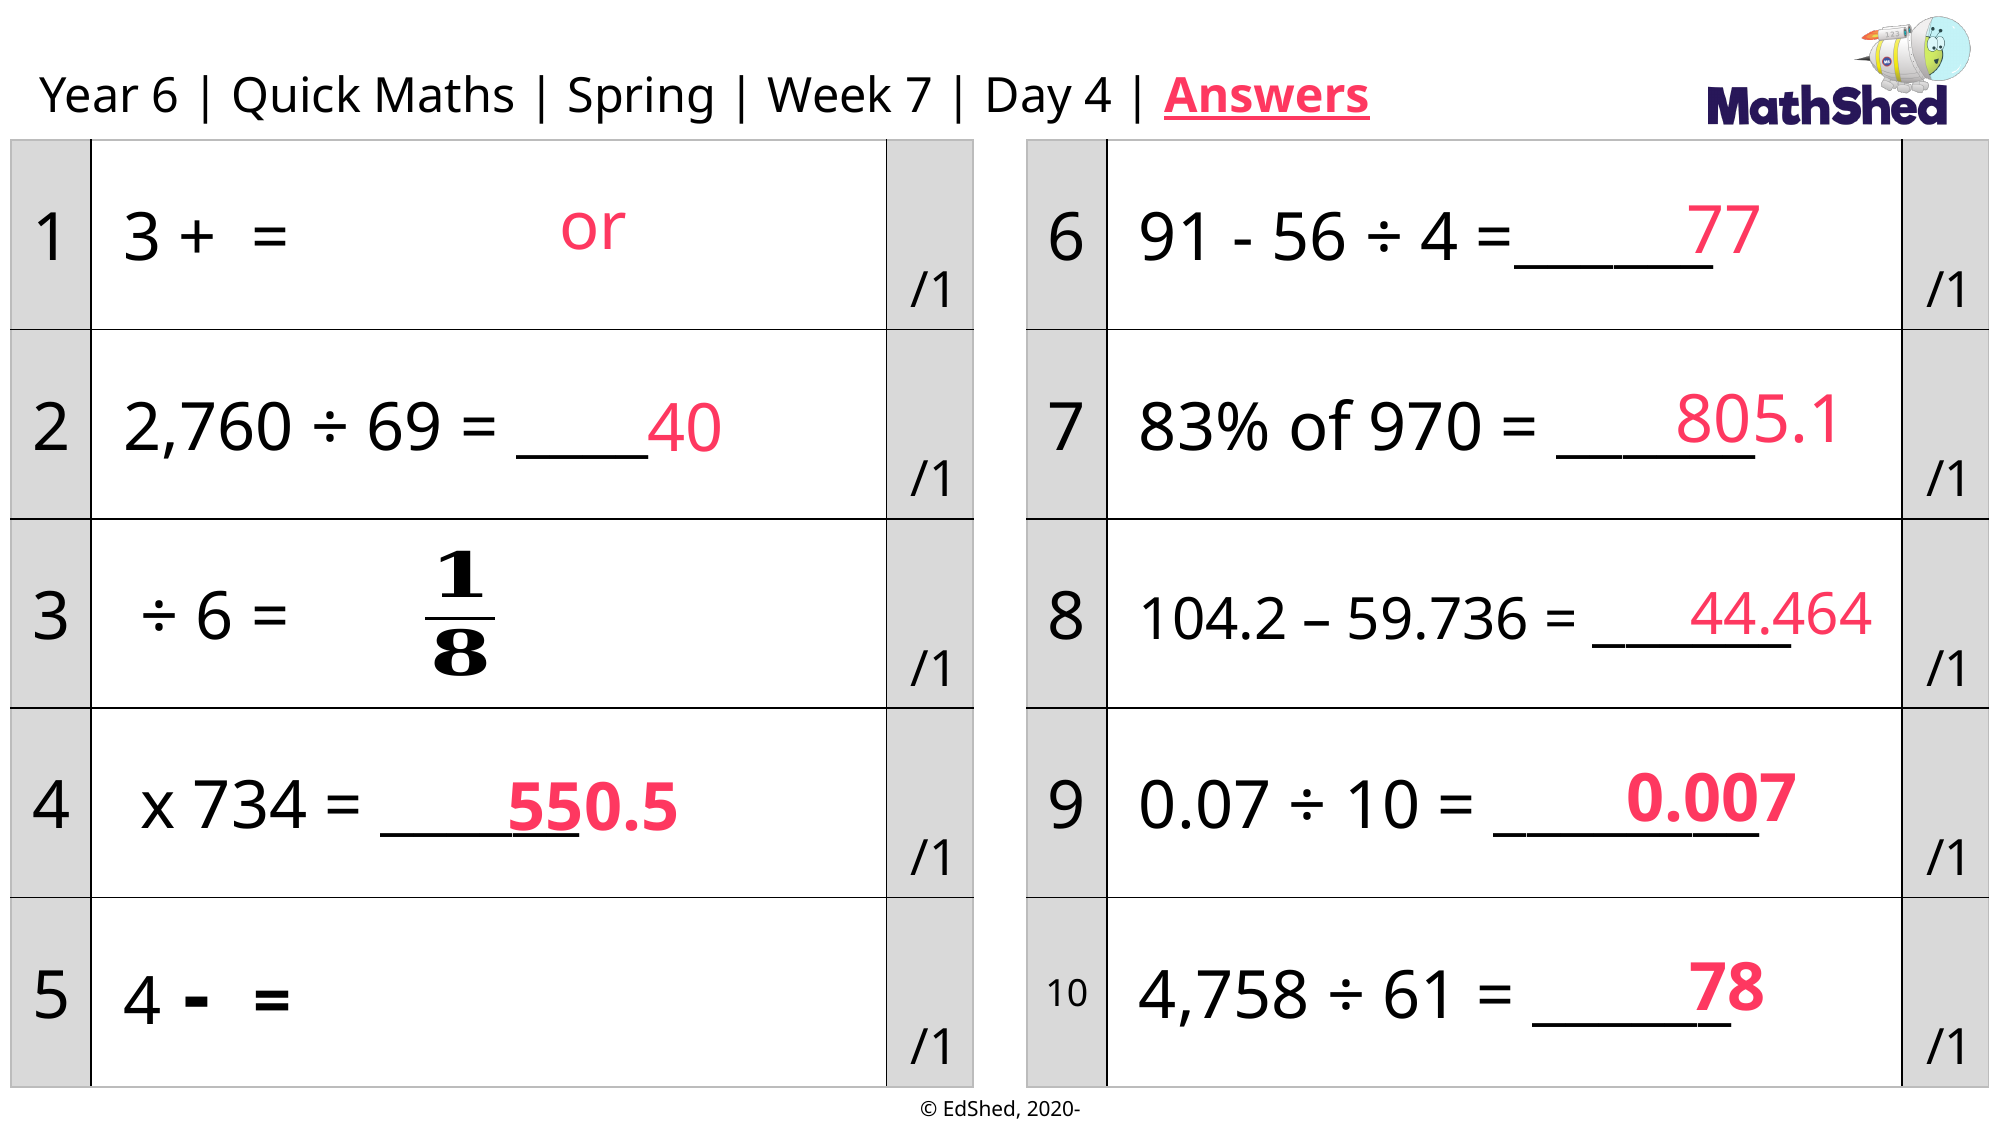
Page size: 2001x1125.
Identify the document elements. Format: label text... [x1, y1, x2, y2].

table_cell 0.07 ÷ 10 = ________ [1108, 709, 1901, 897]
table_cell /1 [1903, 709, 1988, 897]
picture [1708, 0, 1975, 125]
table_cell /1 [1903, 330, 1988, 518]
table_header /1 [1903, 141, 1988, 329]
table_cell 104.2 – 59.736 = ______ [1108, 520, 1901, 707]
text_box 805.1 [1618, 368, 1905, 464]
table_cell 83% of 970 = ______ [1108, 330, 1901, 518]
text_box 0.007 [1569, 747, 1856, 843]
subtitle Year 6 | Quick Maths | Spring | Week 7 | Day 4 | Answers [24, 57, 1619, 133]
table_header 91 - 56 ÷ 4 =______ [1108, 141, 1901, 329]
table_header 6 [1028, 141, 1106, 329]
table_cell 8 [1028, 520, 1106, 707]
table_cell 10 [1028, 898, 1106, 1086]
text_box 40 [613, 377, 758, 473]
text_box 77 [1618, 179, 1831, 275]
text_box 550.5 [475, 756, 712, 852]
table_cell /1 [1903, 520, 1988, 707]
text_box © EdShed, 2020- [203, 1091, 1798, 1125]
table_cell 9 [1028, 709, 1106, 897]
table_cell /1 [1903, 898, 1988, 1086]
text_box 44.464 [1659, 568, 1905, 654]
table_cell 7 [1028, 330, 1106, 518]
text_box 78 [1640, 936, 1815, 1032]
table_cell 4,758 ÷ 61 = ______ [1108, 898, 1901, 1086]
